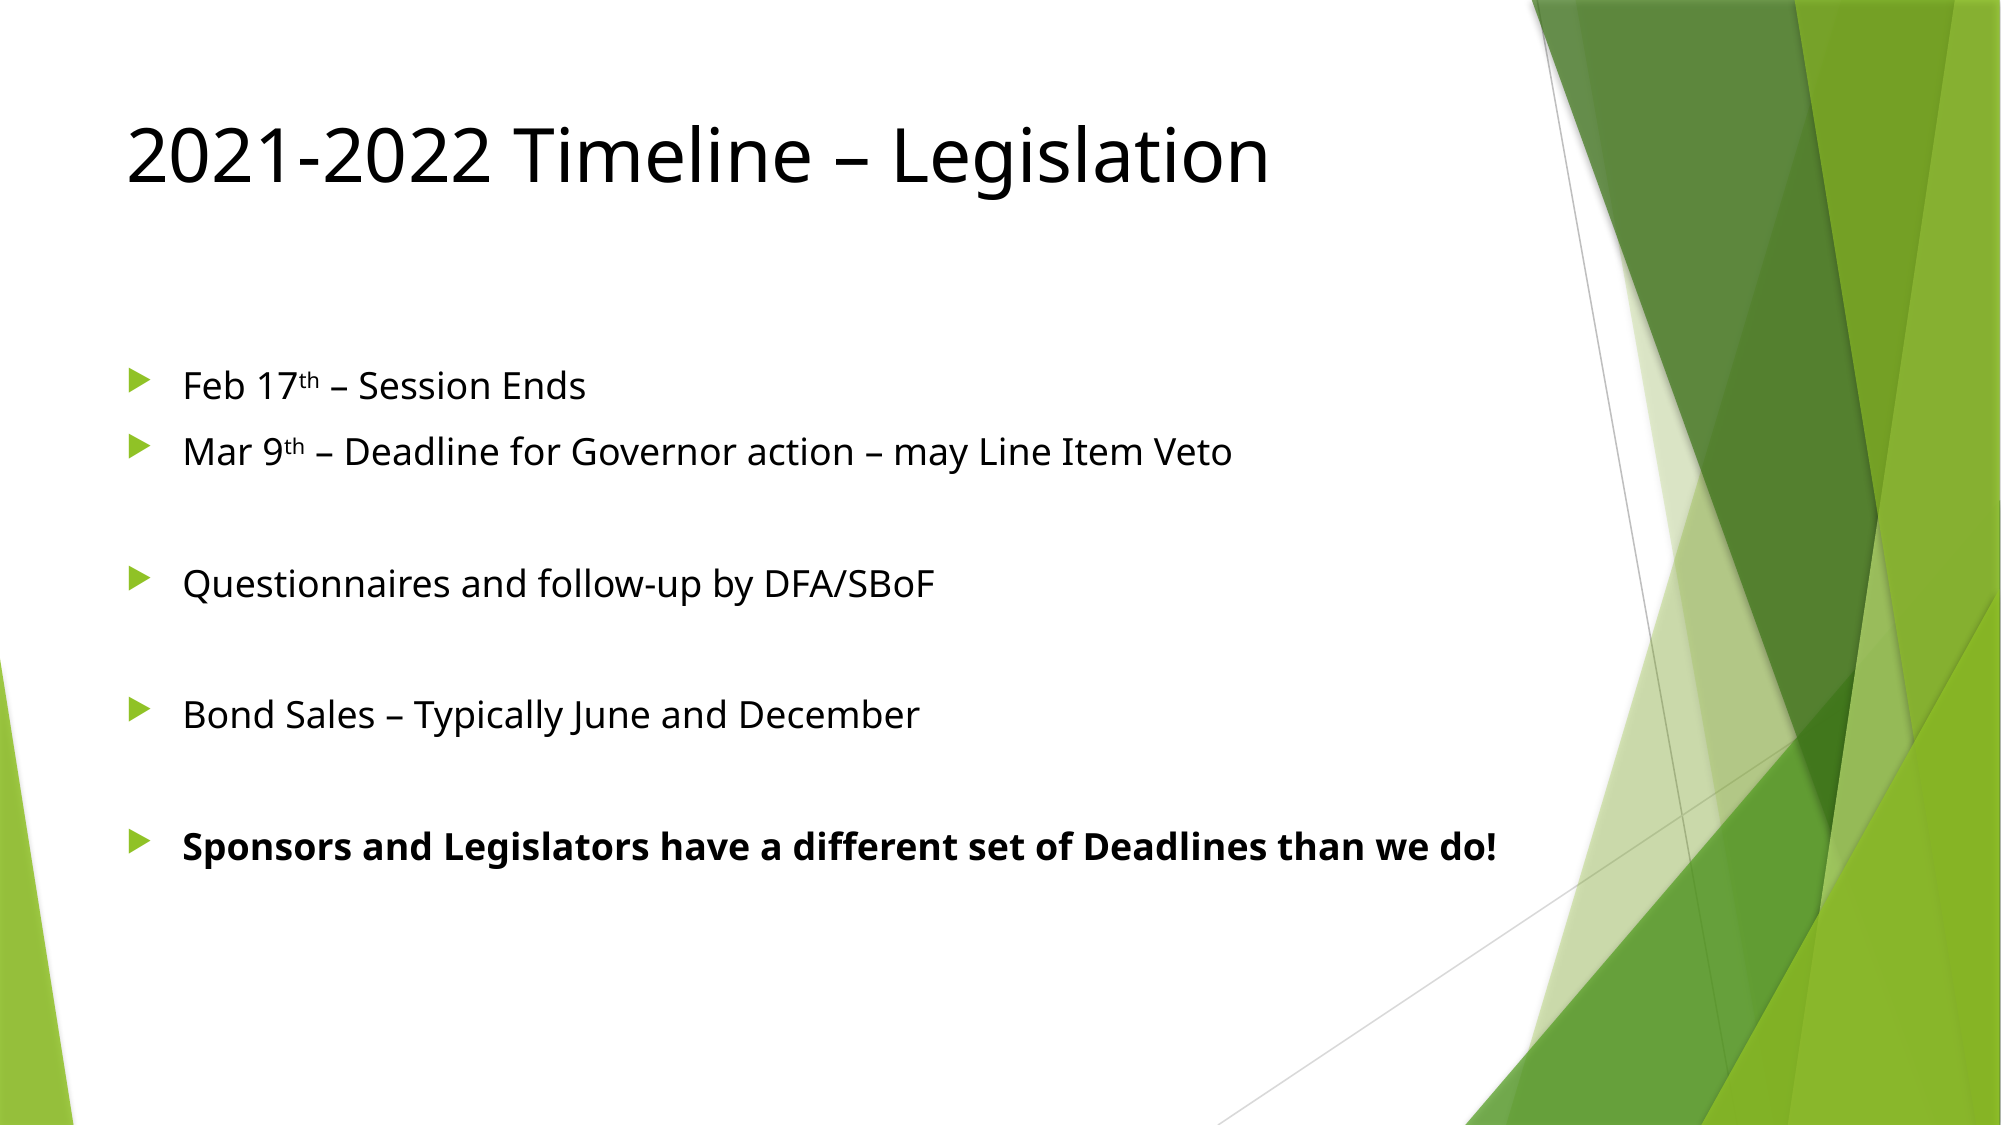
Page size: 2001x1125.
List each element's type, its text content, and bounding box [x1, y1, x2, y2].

list Feb 17th – Session Ends Mar 9th – Deadline for Governor action – may Line Item Veto Questionnaires and follow-up by DFA/SBoF Bond Sales – Typically June and December Sponsors and Legislators have a different set of Deadlines than we do! [111, 354, 1522, 992]
title 2021-2022 Timeline – Legislation [111, 99, 1522, 317]
